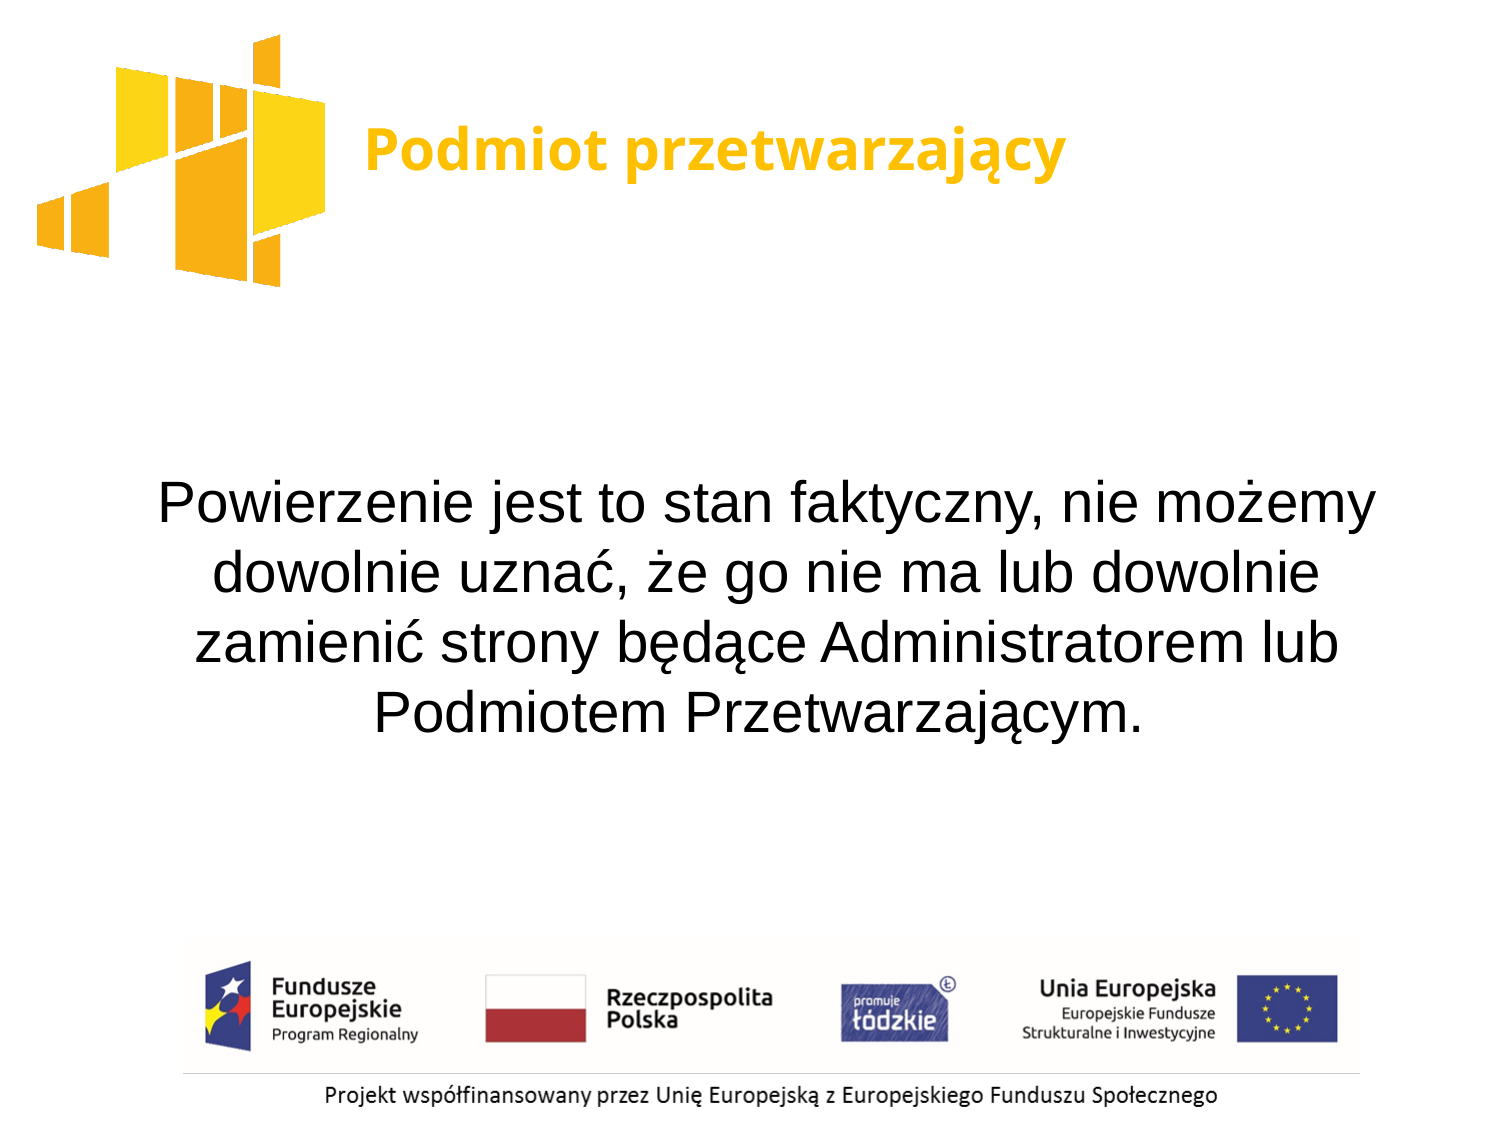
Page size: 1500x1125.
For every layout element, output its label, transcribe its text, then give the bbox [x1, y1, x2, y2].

title Podmiot przetwarzający [348, 53, 1188, 241]
list Powierzenie jest to stan faktyczny, nie możemy dowolnie uznać, że go nie ma lub dowolnie zamienić strony będące Administratorem lub Podmiotem Przetwarzającym. [92, 456, 1443, 816]
picture [183, 938, 1360, 1125]
picture [37, 34, 325, 287]
